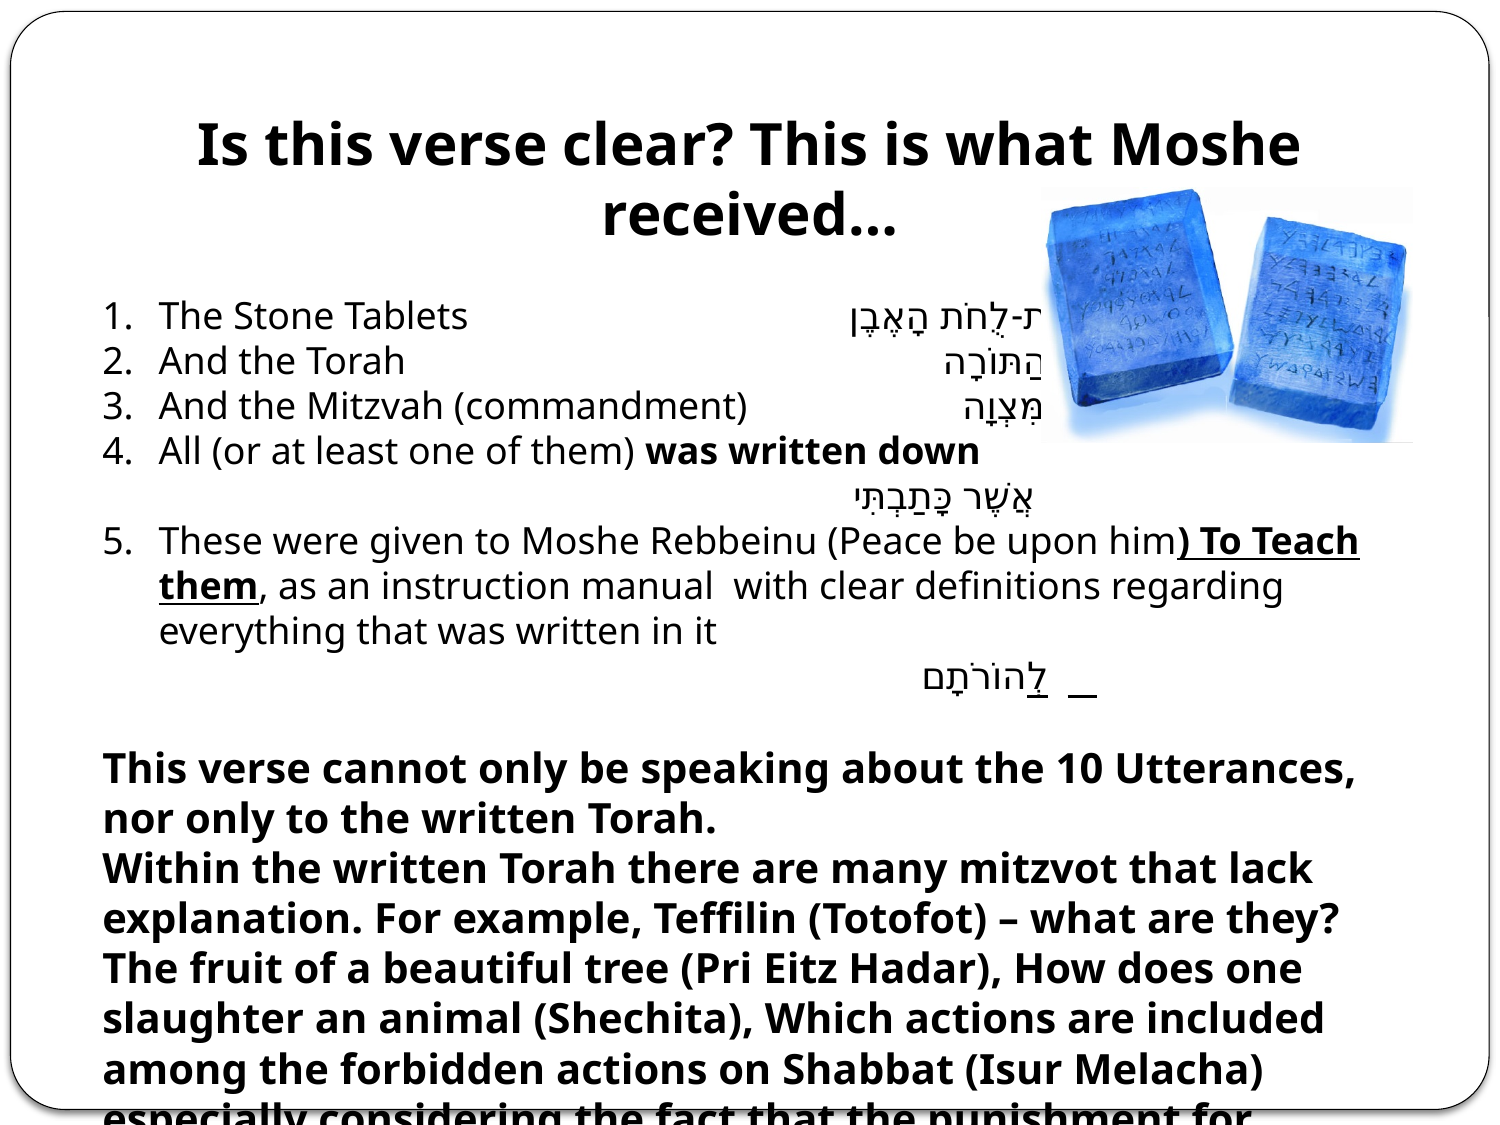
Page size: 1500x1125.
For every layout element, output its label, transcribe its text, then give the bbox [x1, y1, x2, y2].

text_box Is this verse clear? This is what Moshe received… The Stone Tablets אֶת-לֻחֹת הָאֶבֶן And the Torah והַתּוֹרָה And the Mitzvah (commandment) והַמִּצְוָה All (or at least one of them) was written down אֲשֶׁר כָּתַבְתִּי These were given to Moshe Rebbeinu (Peace be upon him) To Teach them, as an instruction manual with clear definitions regarding everything that was written in it לְהוֹרֹתָם This verse cannot only be speaking about the 10 Utterances, nor only to the written Torah. Within the written Torah there are many mitzvot that lack explanation. For example, Teffilin (Totofot) – what are they? The fruit of a beautiful tree (Pri Eitz Hadar), How does one slaughter an animal (Shechita), Which actions are included among the forbidden actions on Shabbat (Isur Melacha) especially considering the fact that the punishment for desecration of the Shabbat is the death penalty (Capital Crime) [87, 99, 1413, 1125]
picture [1040, 187, 1413, 443]
